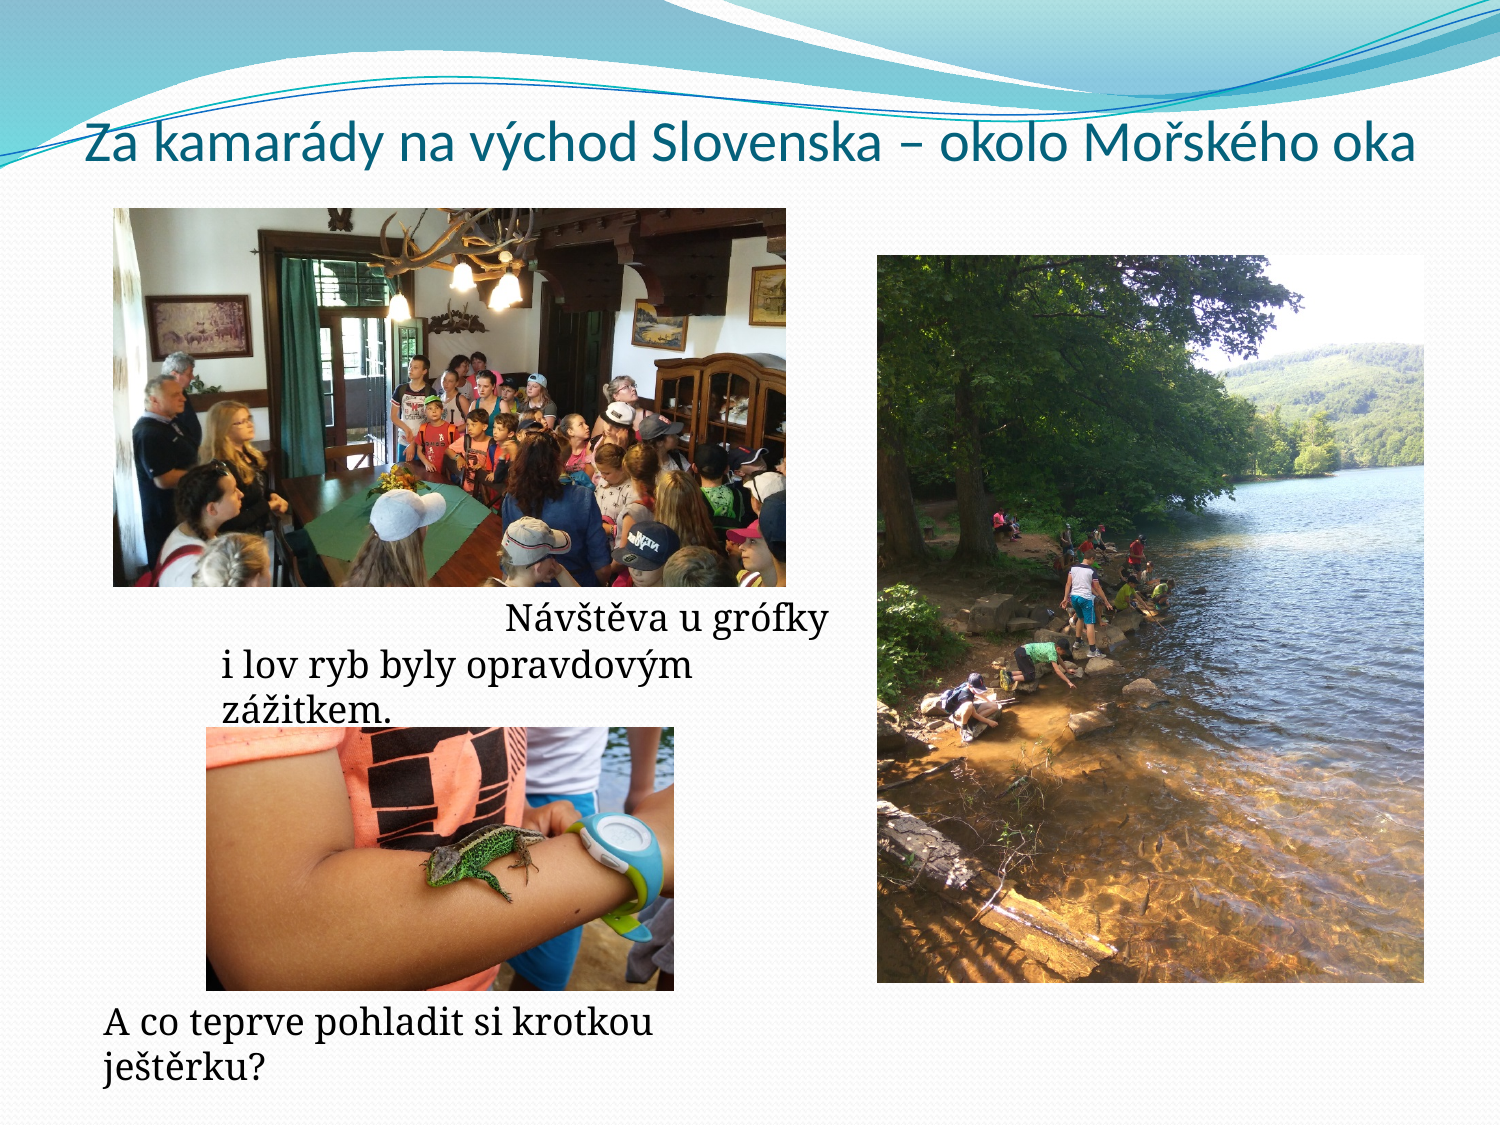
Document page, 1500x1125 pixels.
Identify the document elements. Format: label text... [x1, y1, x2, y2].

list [113, 207, 786, 587]
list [877, 255, 1424, 983]
text_box A co teprve pohladit si krotkou ještěrku? [88, 990, 774, 1095]
text_box Návštěva u grófky [490, 586, 870, 646]
picture [206, 727, 674, 991]
title Za kamarády na východ Slovenska – okolo Mořského oka [85, 66, 1436, 173]
text_box i lov ryb byly opravdovým zážitkem. [206, 633, 833, 739]
